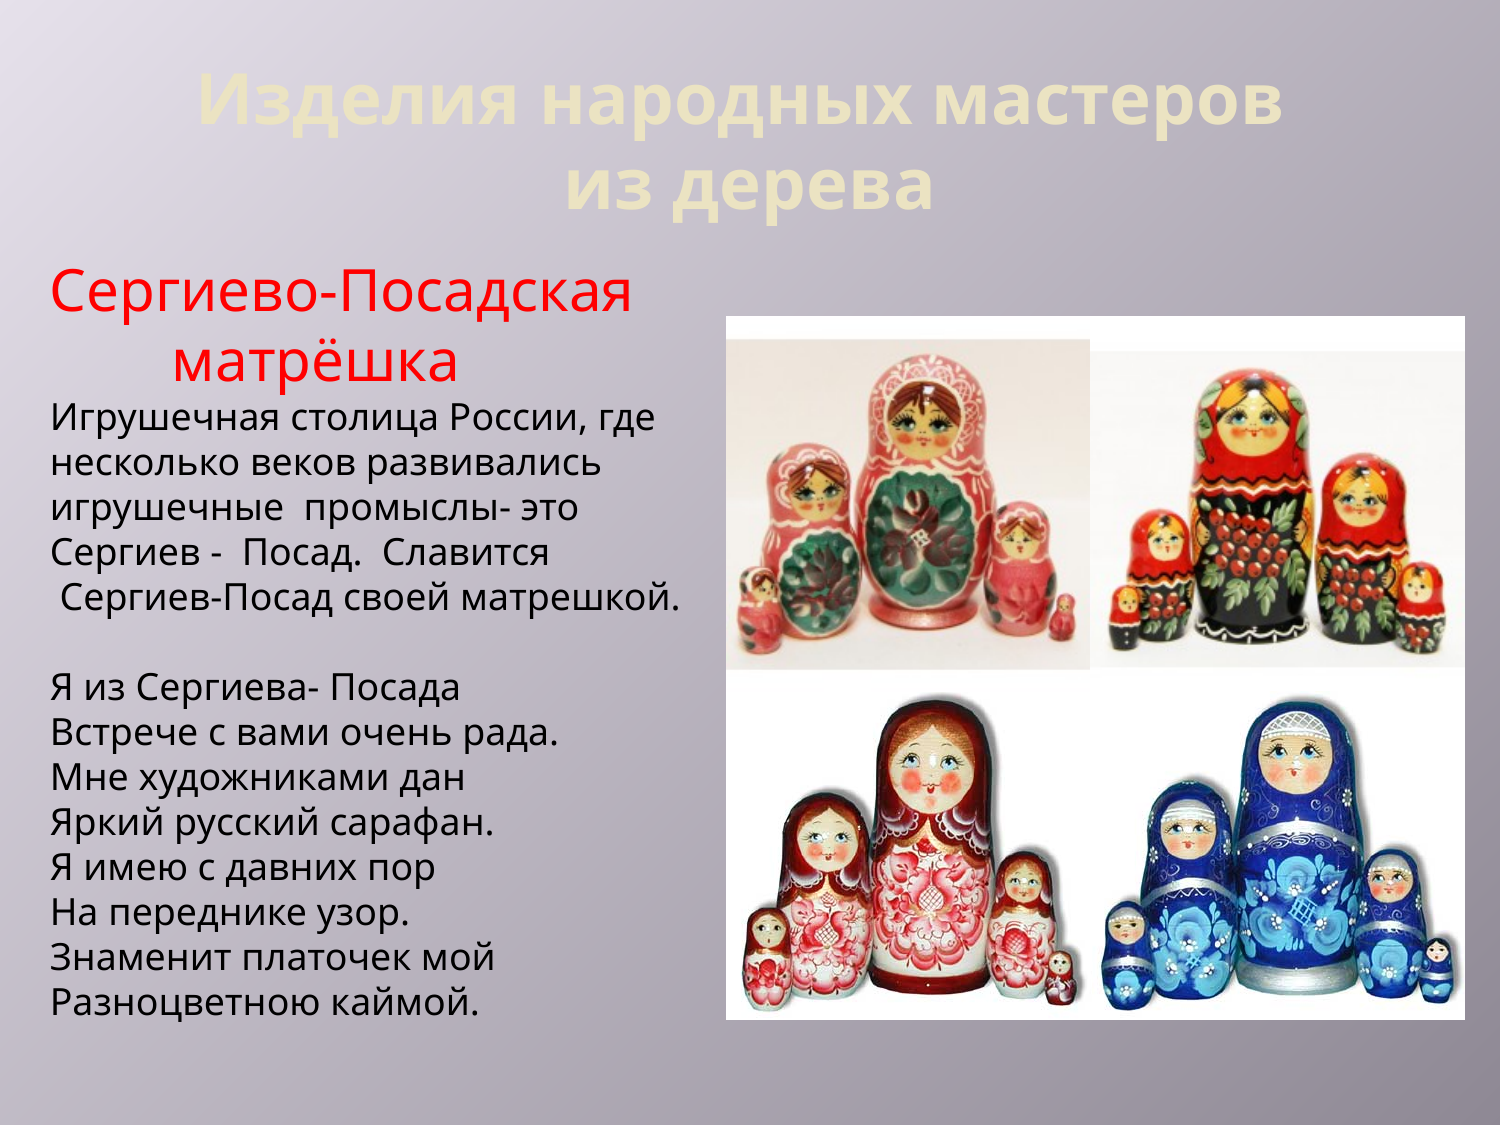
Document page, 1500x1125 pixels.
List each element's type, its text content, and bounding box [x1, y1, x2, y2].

picture [726, 316, 1466, 1020]
text_box Сергиево-Посадская матрёшка Игрушечная столица России, где несколько веков развивались игрушечные промыслы- это Сергиев - Посад. Славится Сергиев-Посад своей матрешкой. Я из Сергиева- Посада Встрече с вами очень рада. Мне художниками дан Яркий русский сарафан. Я имею с давних пор На переднике узор. Знаменит платочек мой Разноцветною каймой. [35, 246, 727, 1125]
title Изделия народных мастеров из дерева [75, 45, 1425, 233]
